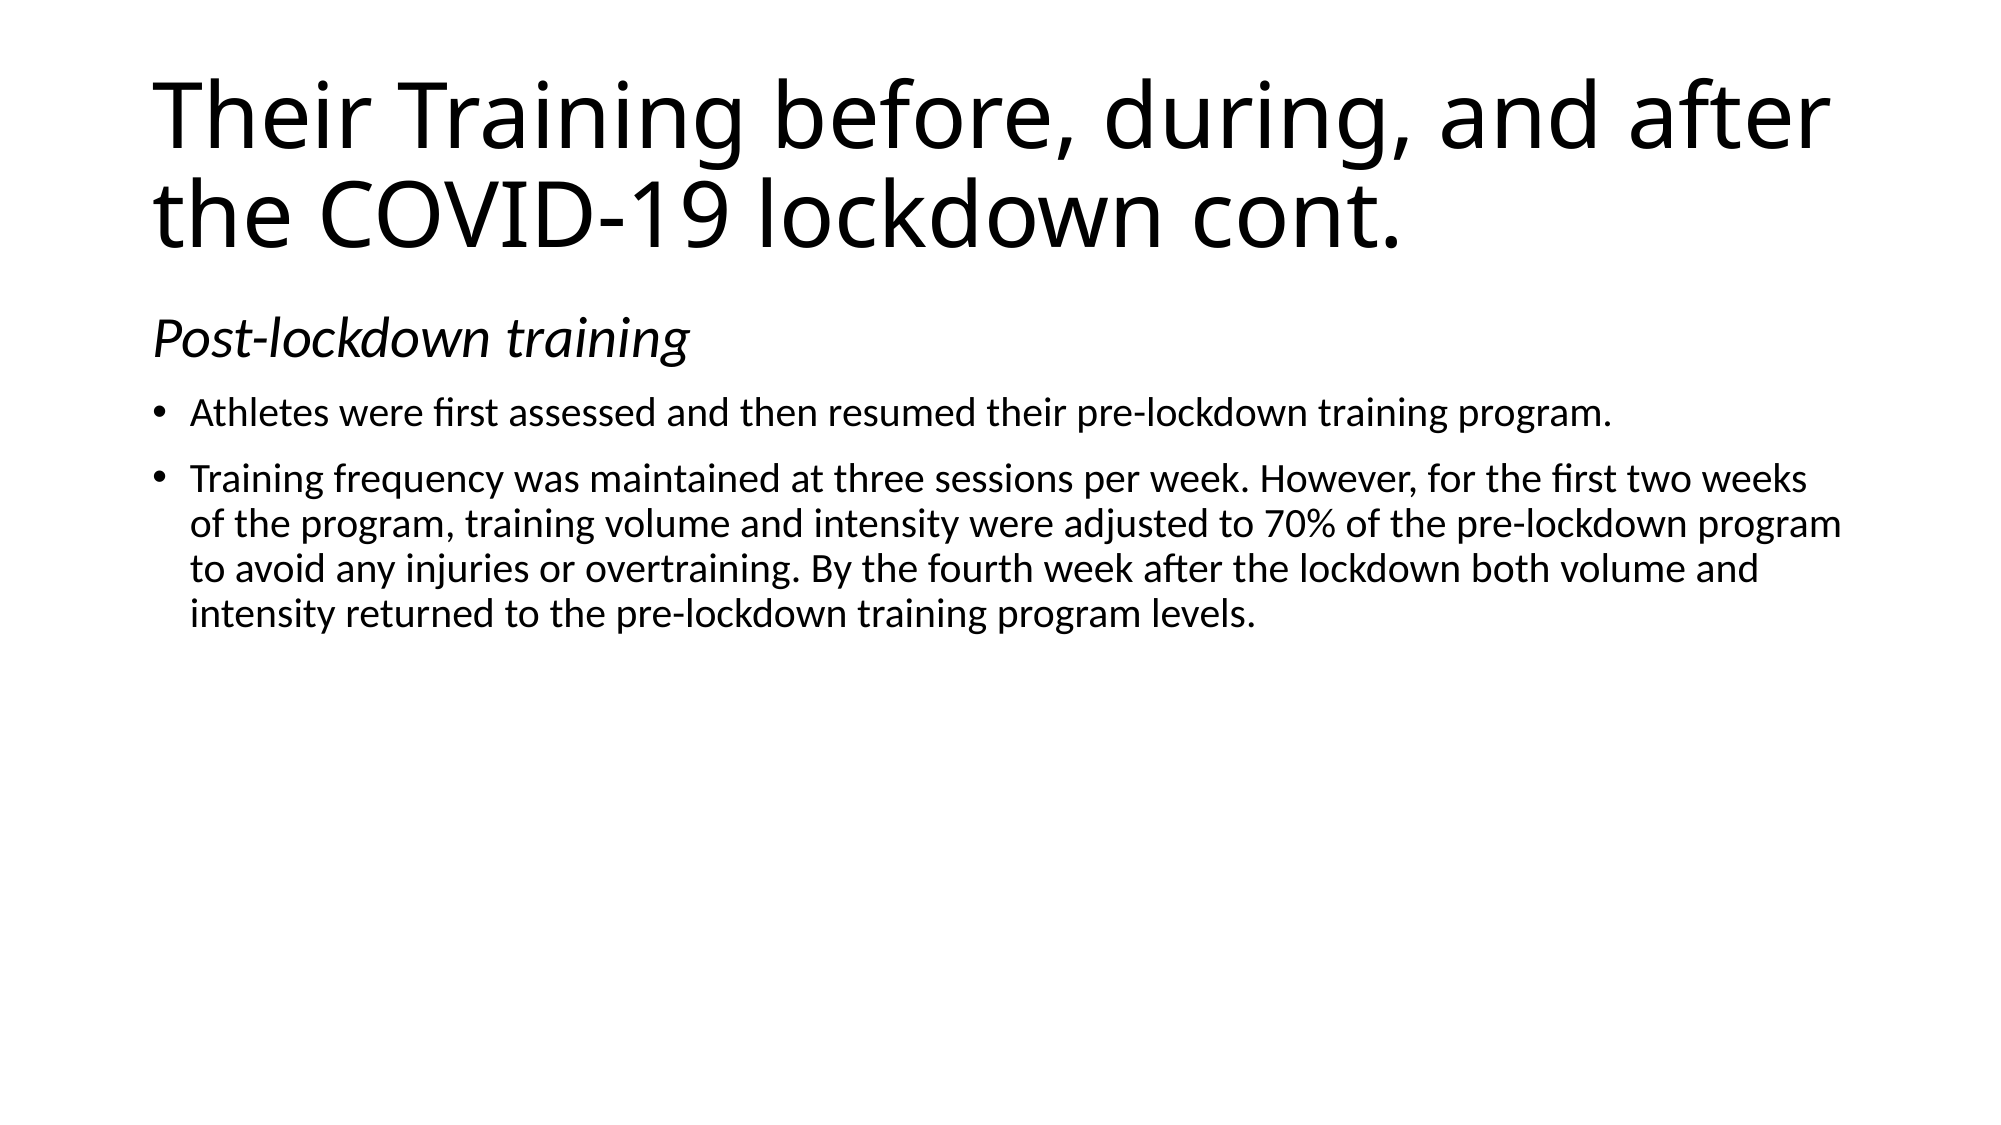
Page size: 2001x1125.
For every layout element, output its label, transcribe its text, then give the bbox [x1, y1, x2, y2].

title Their Training before, during, and after the COVID-19 lockdown cont. [137, 59, 1863, 278]
list Post-lockdown training Athletes were first assessed and then resumed their pre-lockdown training program. Training frequency was maintained at three sessions per week. However, for the first two weeks of the program, training volume and intensity were adjusted to 70% of the pre-lockdown program to avoid any injuries or overtraining. By the fourth week after the lockdown both volume and intensity returned to the pre-lockdown training program levels. [137, 299, 1863, 1066]
